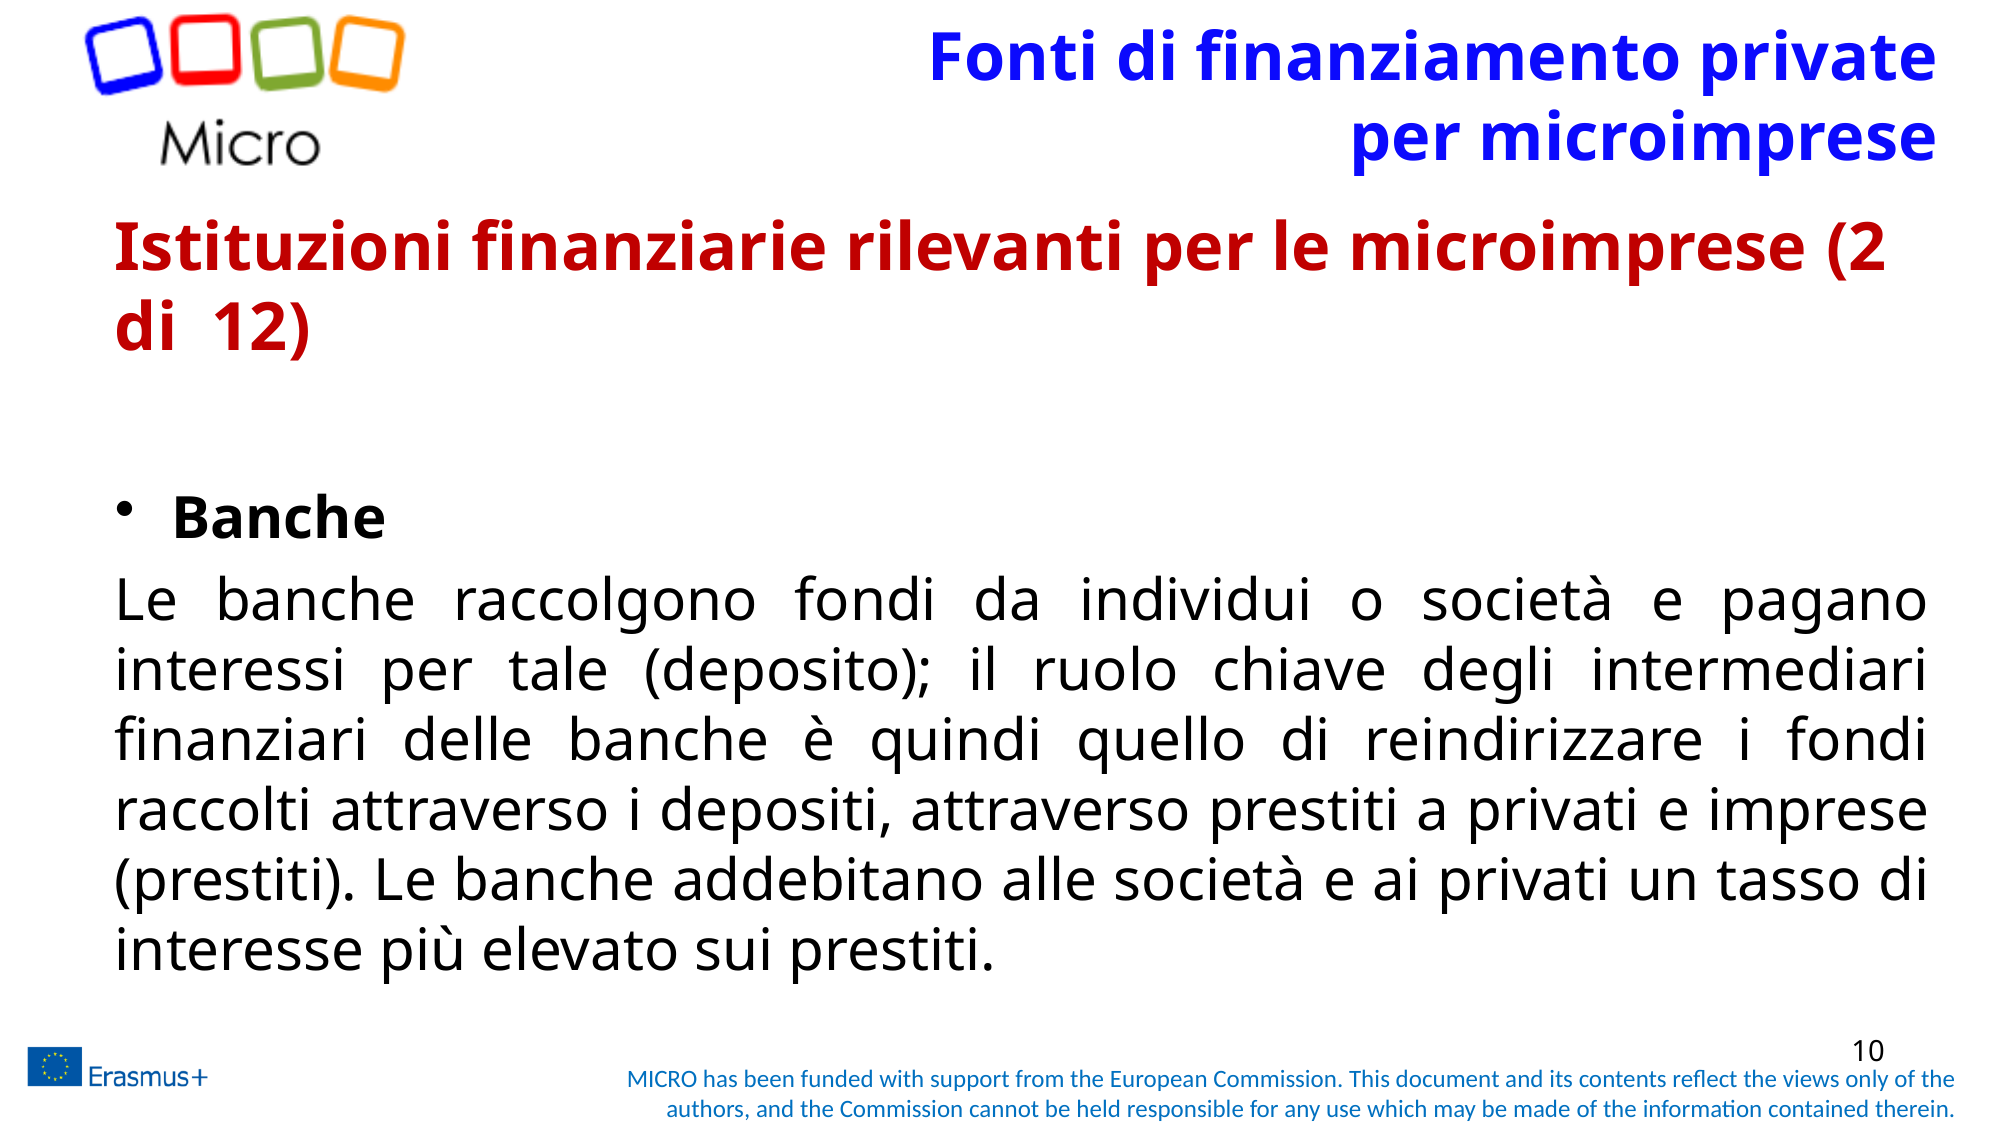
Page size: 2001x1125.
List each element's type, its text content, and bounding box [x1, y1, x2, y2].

title Fonti di finanziamento private per microimprese [170, 0, 1971, 188]
list Istituzioni finanziarie rilevanti per le microimprese (2 di 12) Banche Le banche raccolgono fondi da individui o società e pagano interessi per tale (deposito); il ruolo chiave degli intermediari finanziari delle banche è quindi quello di reindirizzare i fondi raccolti attraverso i depositi, attraverso prestiti a privati ​​e imprese (prestiti). Le banche addebitano alle società e ai privati ​​un tasso di interesse più elevato sui prestiti. [99, 196, 1945, 1034]
picture [27, 1046, 208, 1087]
slide_number 10 [1433, 1024, 1900, 1103]
picture [0, 0, 486, 190]
